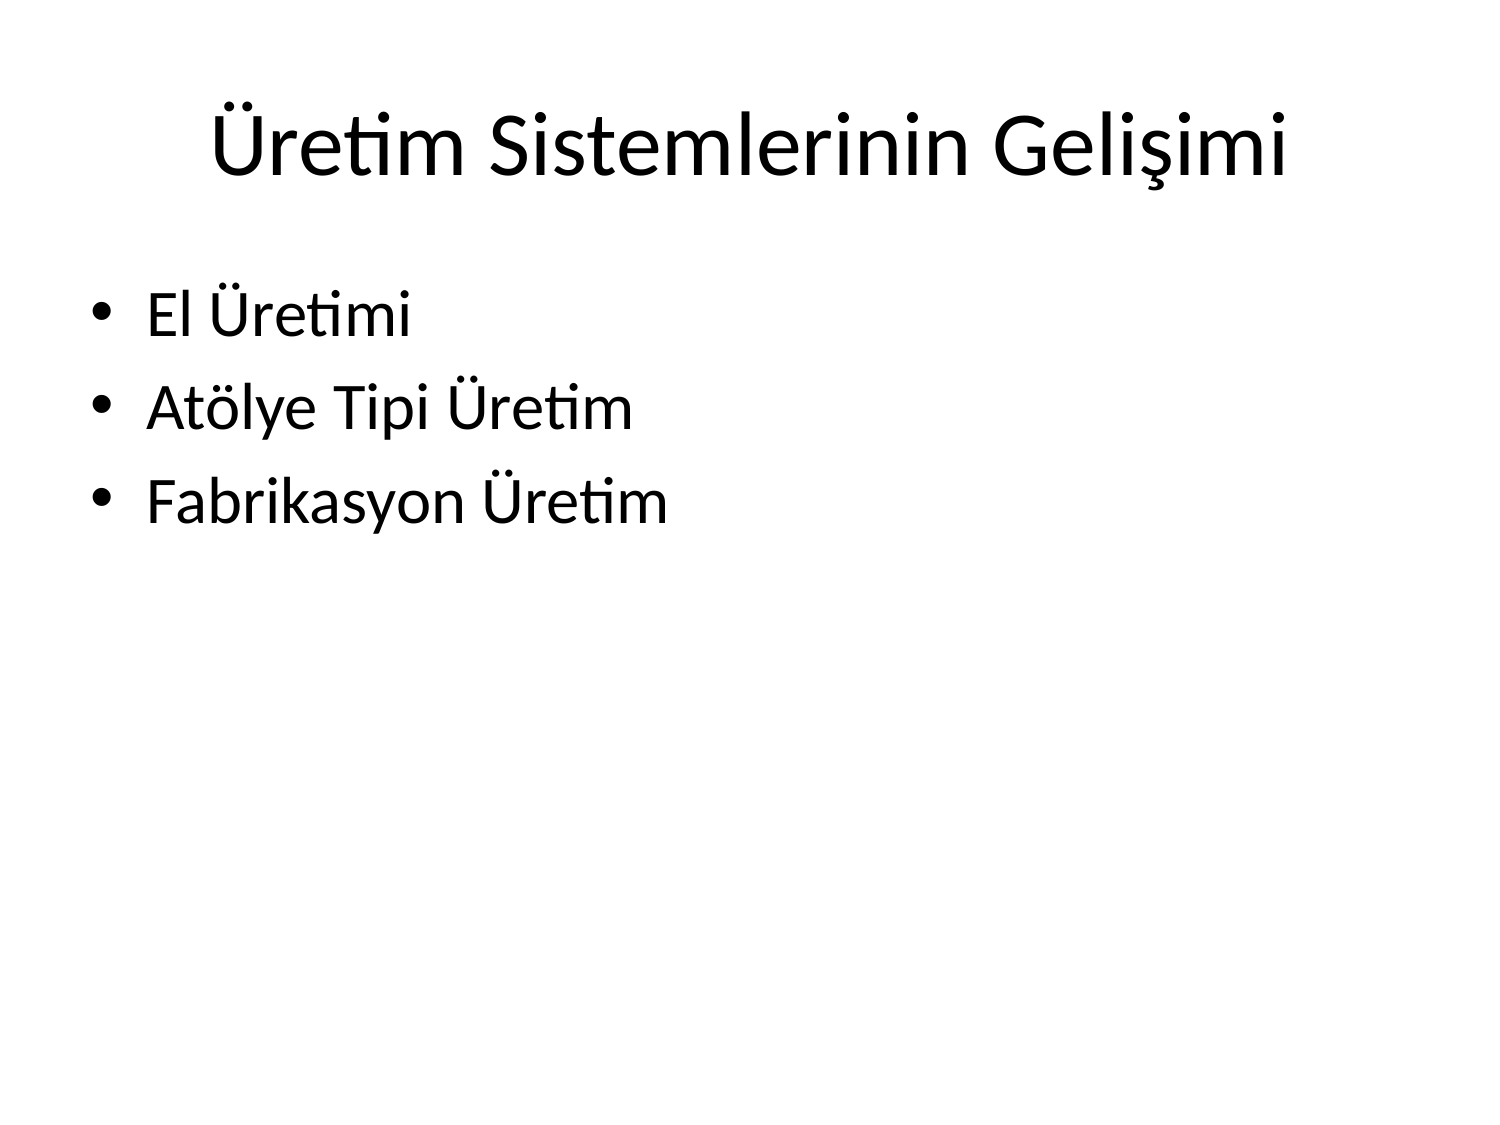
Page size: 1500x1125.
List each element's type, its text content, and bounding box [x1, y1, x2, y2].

title Üretim Sistemlerinin Gelişimi [75, 45, 1425, 233]
list El Üretimi Atölye Tipi Üretim Fabrikasyon Üretim [75, 262, 1425, 1005]
